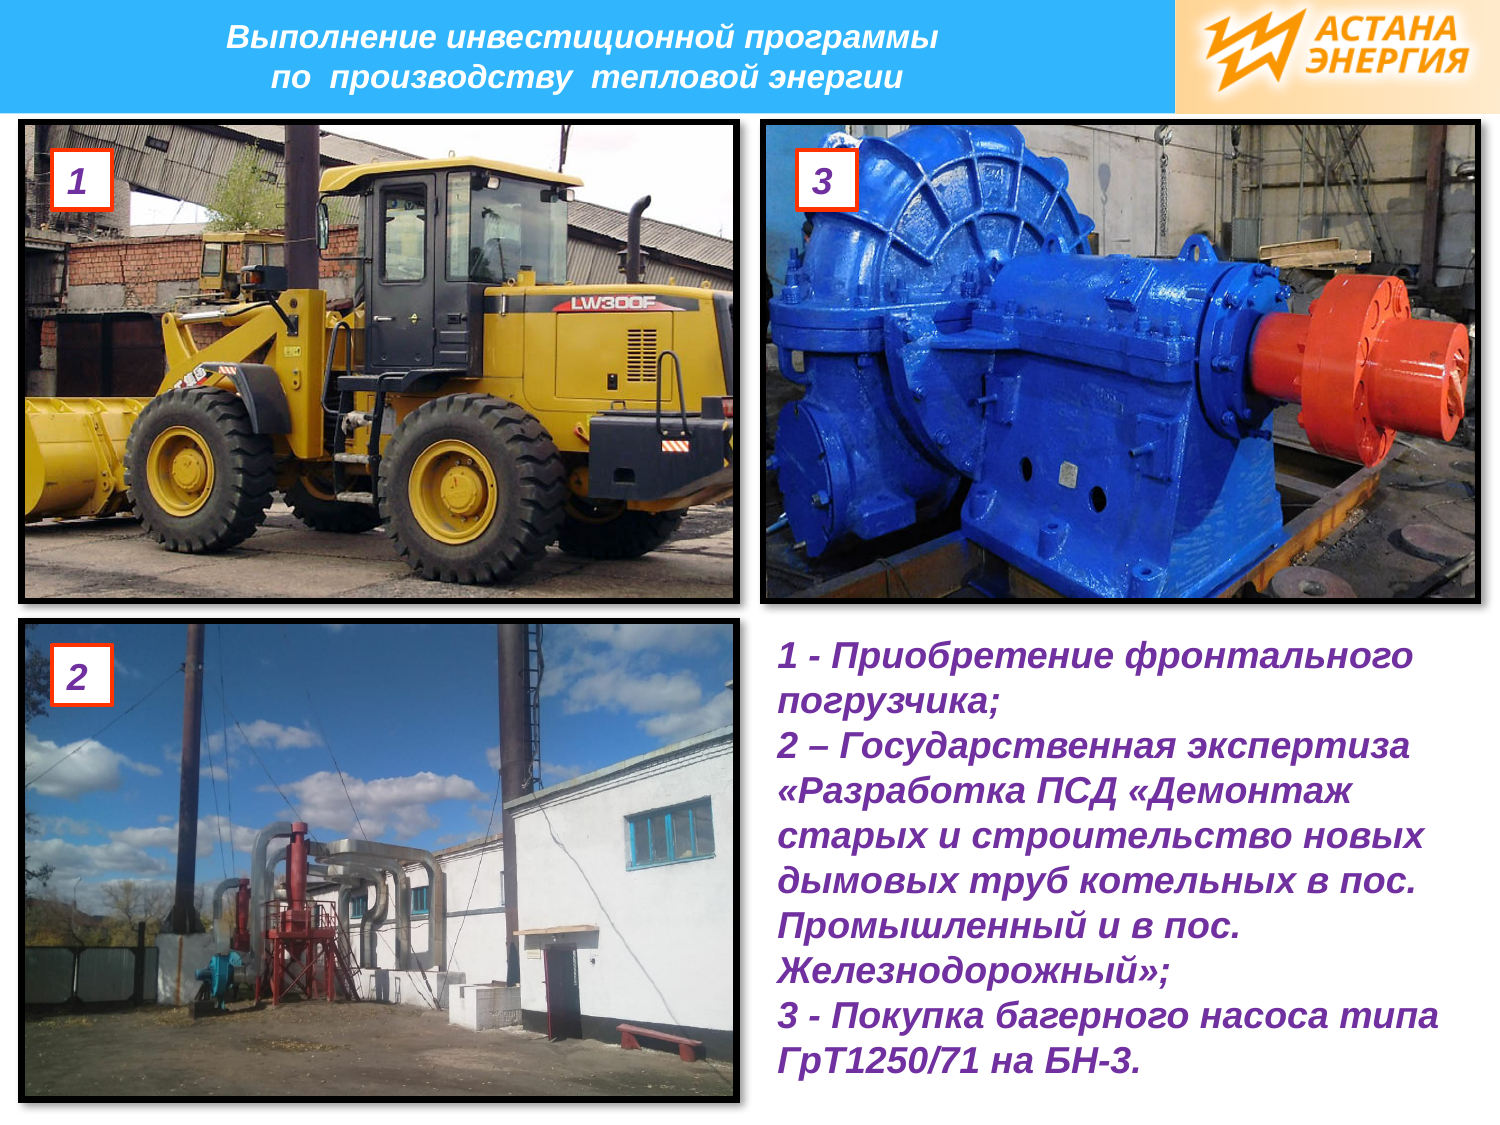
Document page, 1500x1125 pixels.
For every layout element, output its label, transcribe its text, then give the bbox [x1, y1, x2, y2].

text_box 1 - Приобретение фронтального погрузчика; 2 – Государственная экспертиза «Разработка ПСД «Демонтаж старых и строительство новых дымовых труб котельных в пос. Промышленный и в пос. Железнодорожный»; 3 - Покупка багерного насоса типа ГрТ1250/71 на БН-3. [762, 623, 1472, 1089]
picture [1174, 0, 1500, 114]
text_box Выполнение инвестиционной программы по производству тепловой энергии [0, 0, 1169, 114]
picture [766, 125, 1476, 599]
picture [24, 125, 734, 599]
picture [24, 623, 734, 1097]
